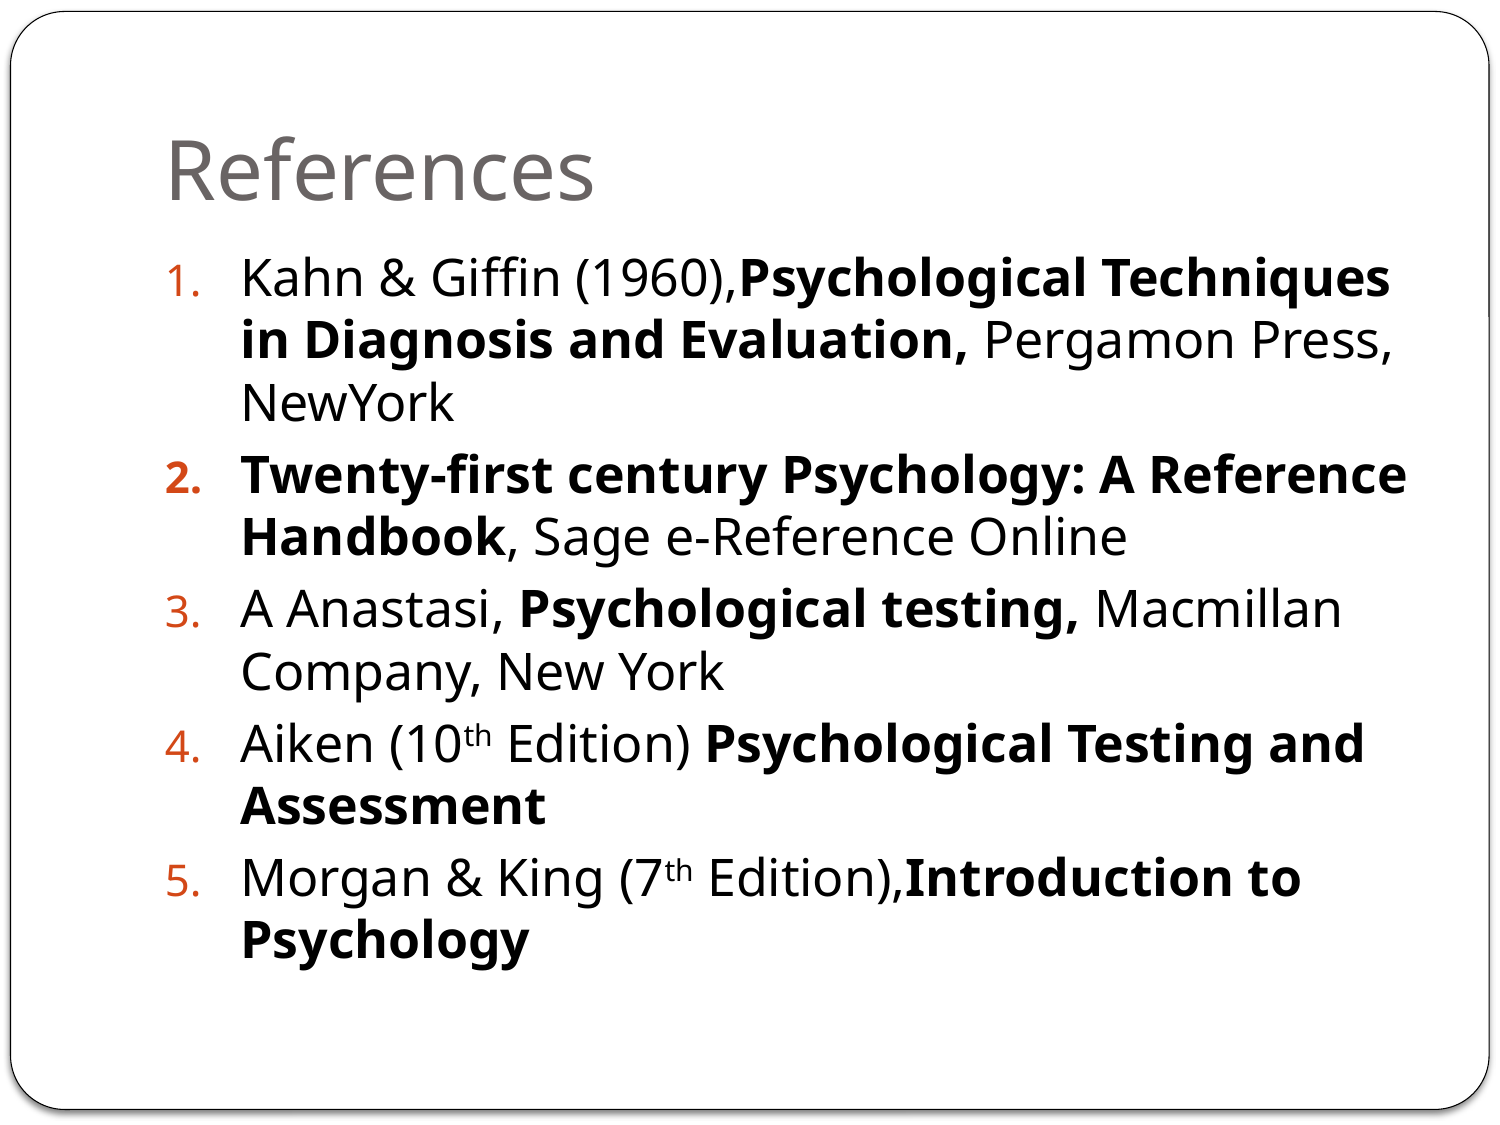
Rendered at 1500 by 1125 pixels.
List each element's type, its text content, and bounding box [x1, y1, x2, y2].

list Kahn & Giffin (1960),Psychological Techniques in Diagnosis and Evaluation, Pergamon Press, NewYork Twenty-first century Psychology: A Reference Handbook, Sage e-Reference Online A Anastasi, Psychological testing, Macmillan Company, New York Aiken (10th Edition) Psychological Testing and Assessment Morgan & King (7th Edition),Introduction to Psychology [150, 237, 1425, 988]
title References [150, 45, 1425, 233]
